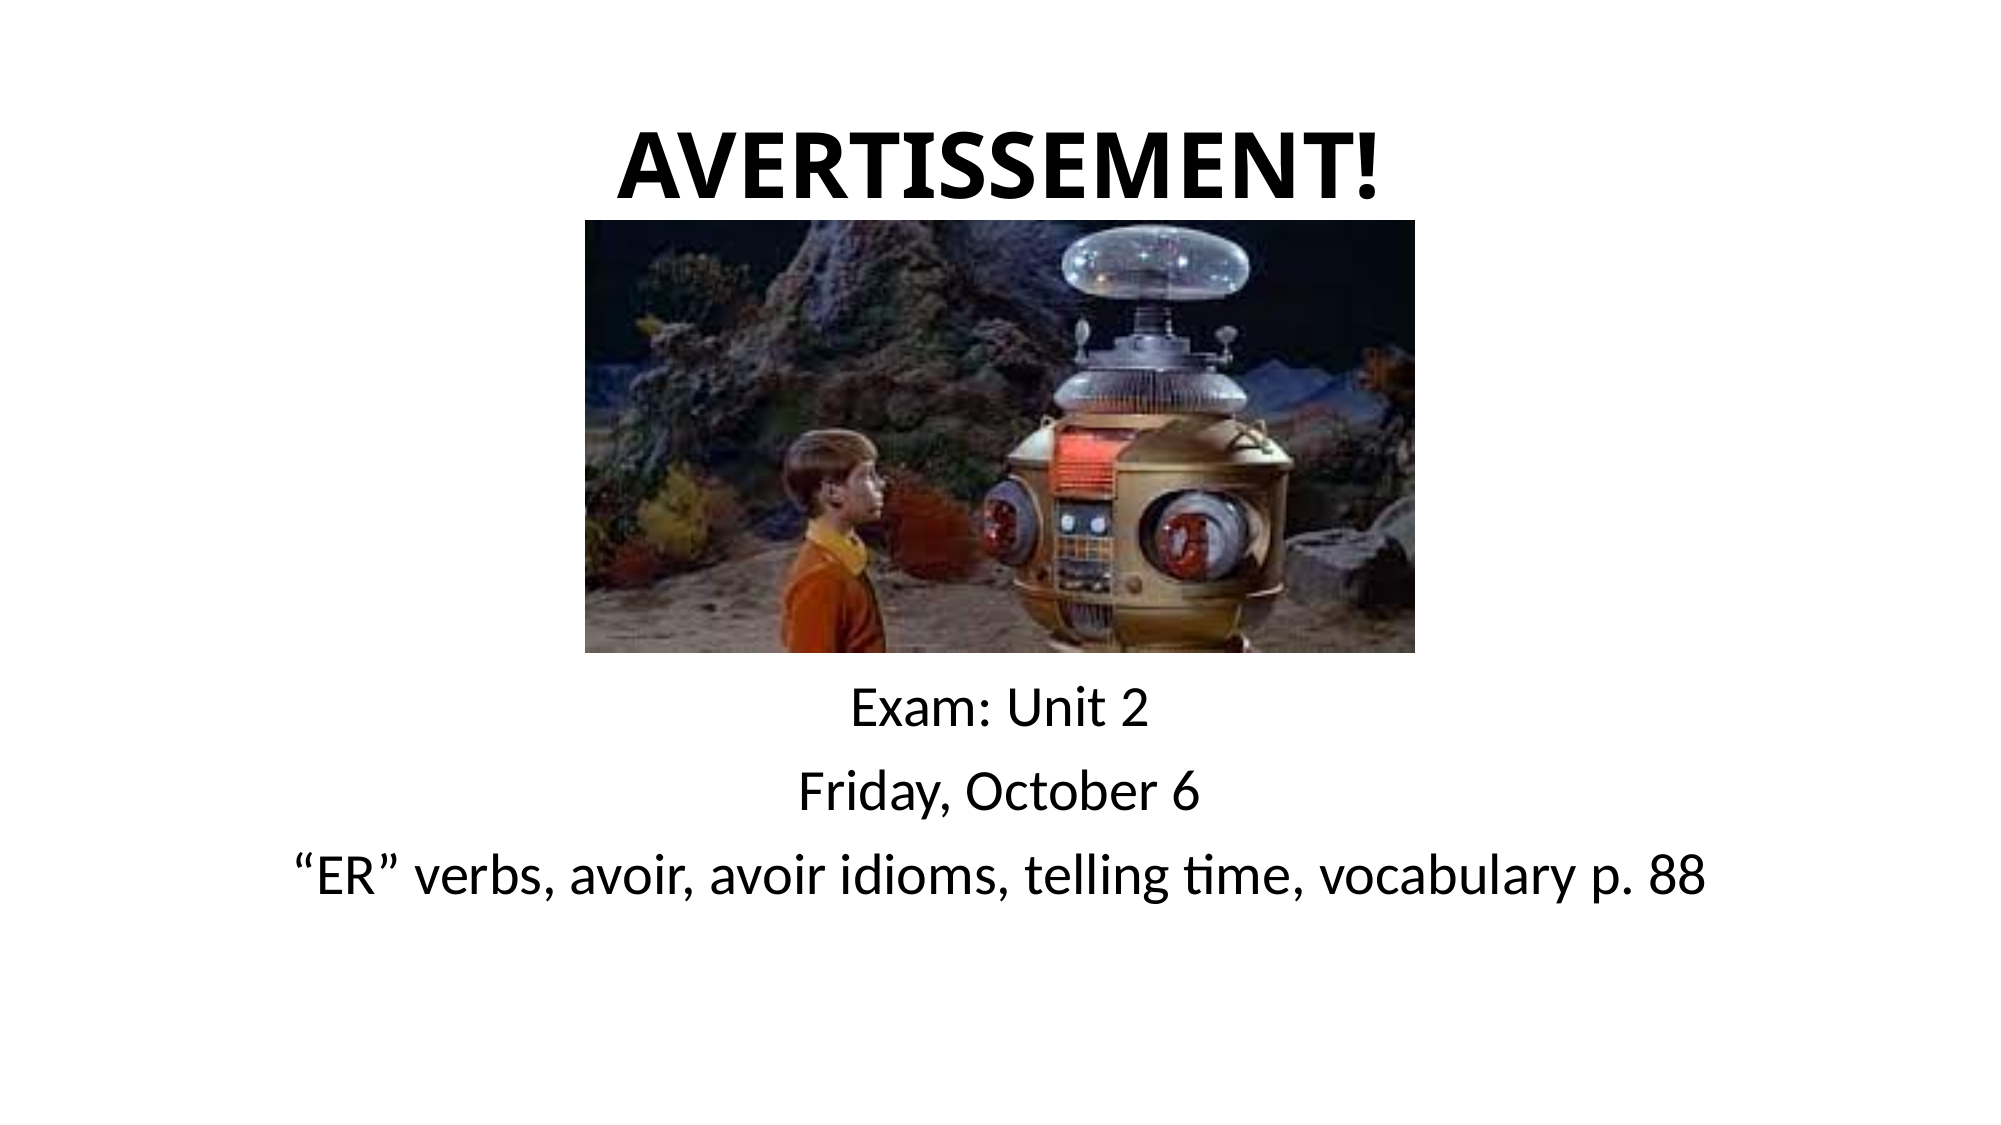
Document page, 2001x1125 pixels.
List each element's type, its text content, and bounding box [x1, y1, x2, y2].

list Exam: Unit 2 Friday, October 6 “ER” verbs, avoir, avoir idioms, telling time, vocabulary p. 88 [137, 242, 1863, 1014]
picture [585, 220, 1415, 653]
title AVERTISSEMENT! [137, 59, 1863, 242]
